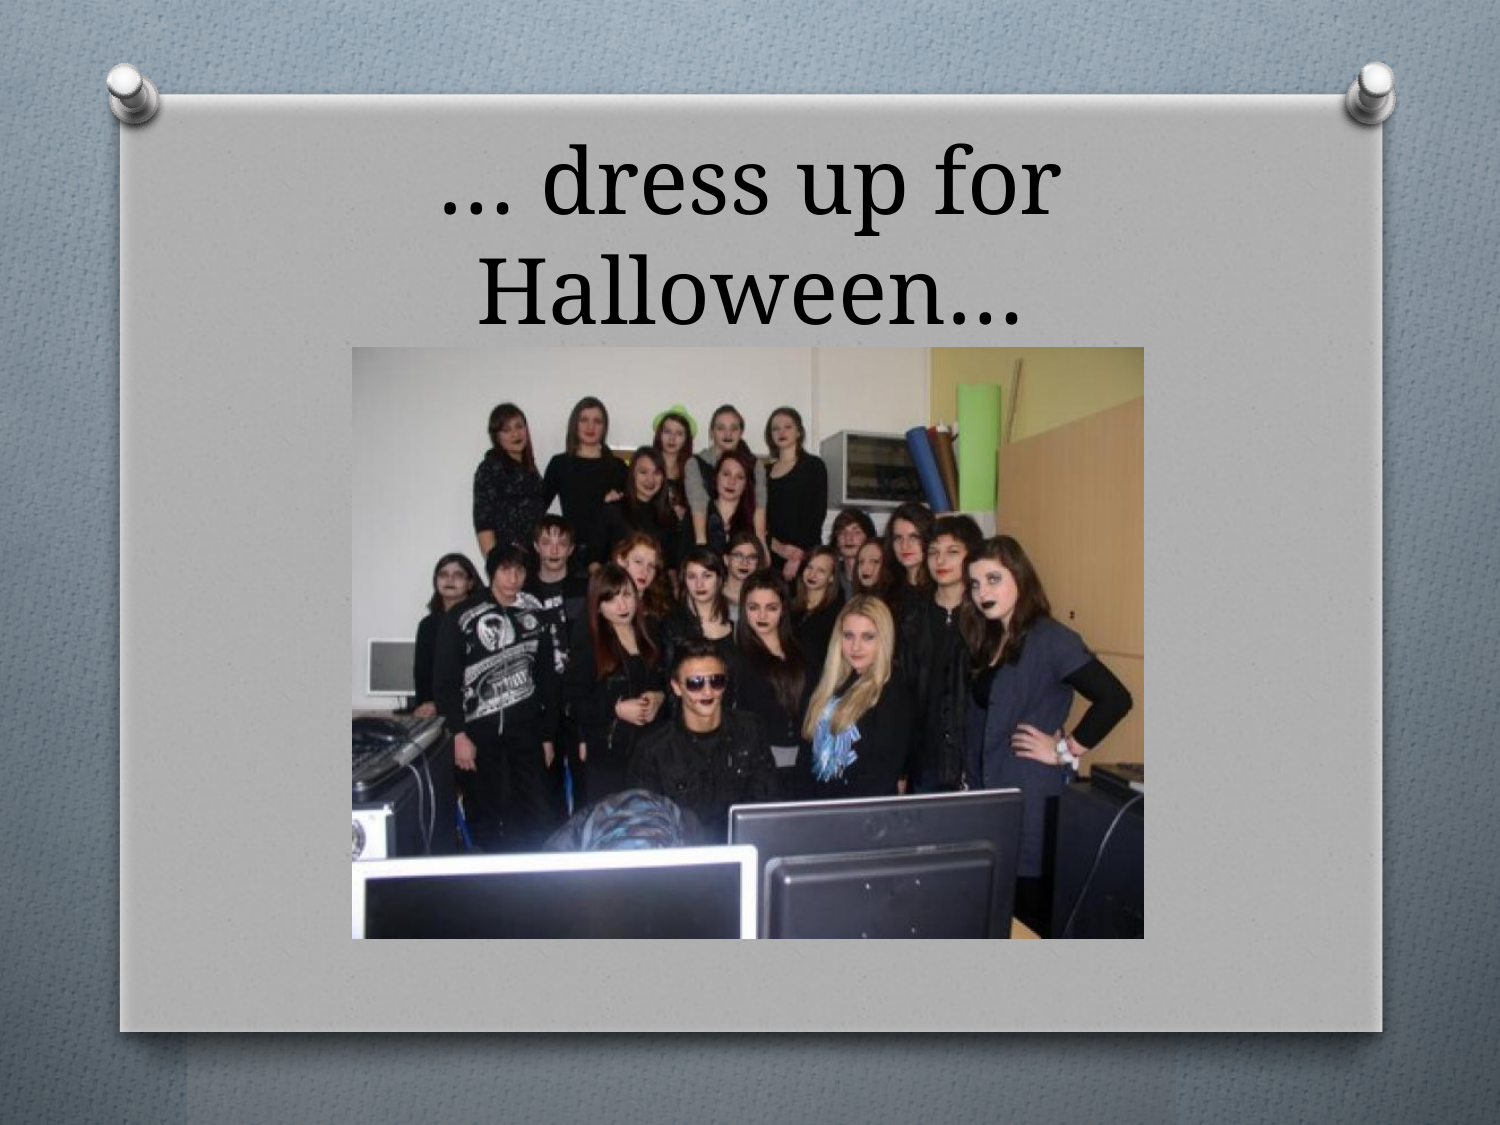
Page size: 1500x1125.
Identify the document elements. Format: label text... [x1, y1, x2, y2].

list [352, 347, 1145, 939]
picture [1317, 35, 1439, 156]
title … dress up for Halloween… [179, 134, 1323, 332]
picture [75, 29, 198, 153]
